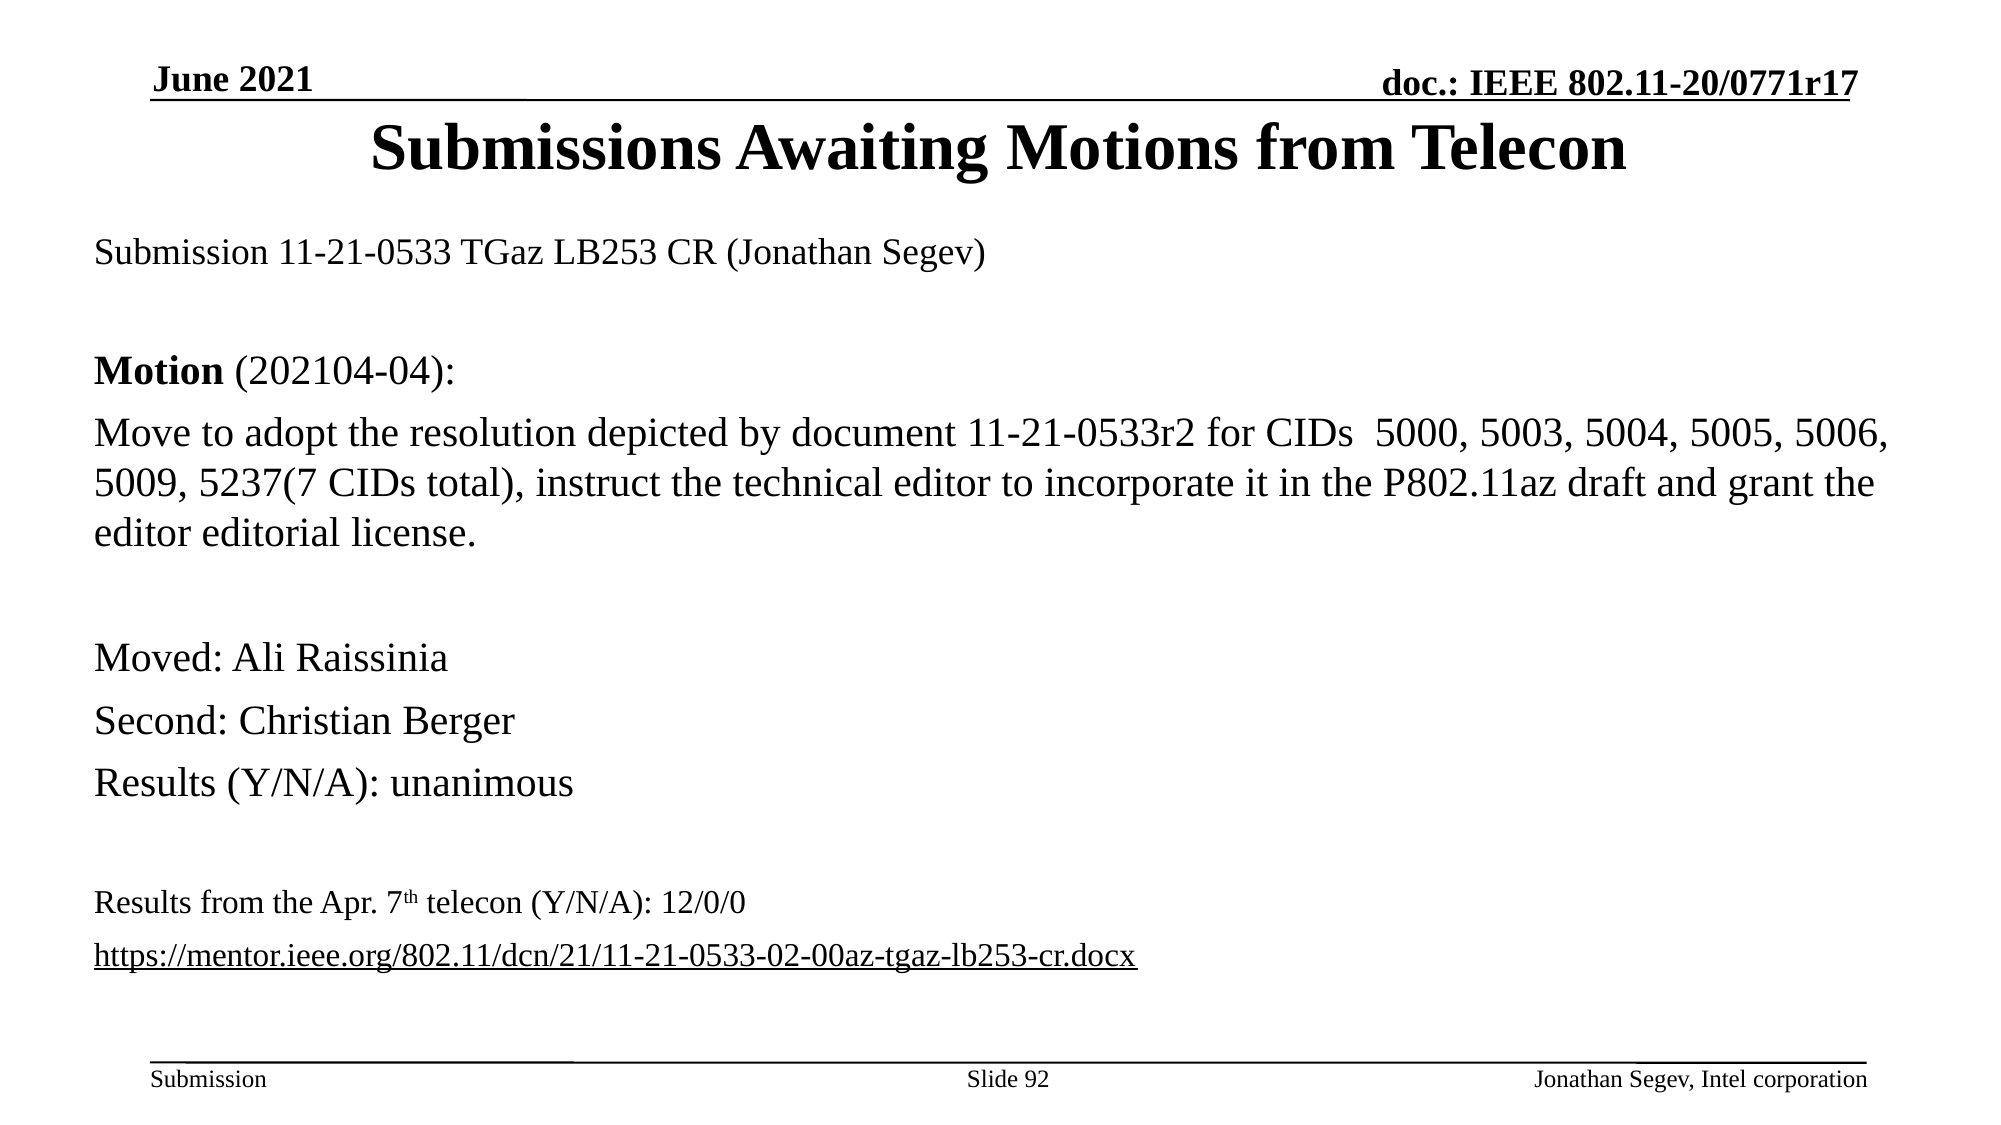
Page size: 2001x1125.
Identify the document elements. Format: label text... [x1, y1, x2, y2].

title Submissions Awaiting Motions from Telecon [149, 112, 1850, 173]
footer Jonathan Segev, Intel corporation [1171, 1061, 1869, 1093]
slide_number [152, 54, 563, 100]
slide_number Slide 92 [950, 1061, 1067, 1123]
list Submission 11-21-0533 TGaz LB253 CR (Jonathan Segev) Motion (202104-04): Move to adopt the resolution depicted by document 11-21-0533r2 for CIDs 5000, 5003, 5004, 5005, 5006, 5009, 5237(7 CIDs total), instruct the technical editor to incorporate it in the P802.11az draft and grant the editor editorial license. Moved: Ali Raissinia Second: Christian Berger Results (Y/N/A): unanimous Results from the Apr. 7th telecon (Y/N/A): 12/0/0 https://mentor.ieee.org/802.11/dcn/21/11-21-0533-02-00az-tgaz-lb253-cr.docx [78, 219, 1922, 1000]
